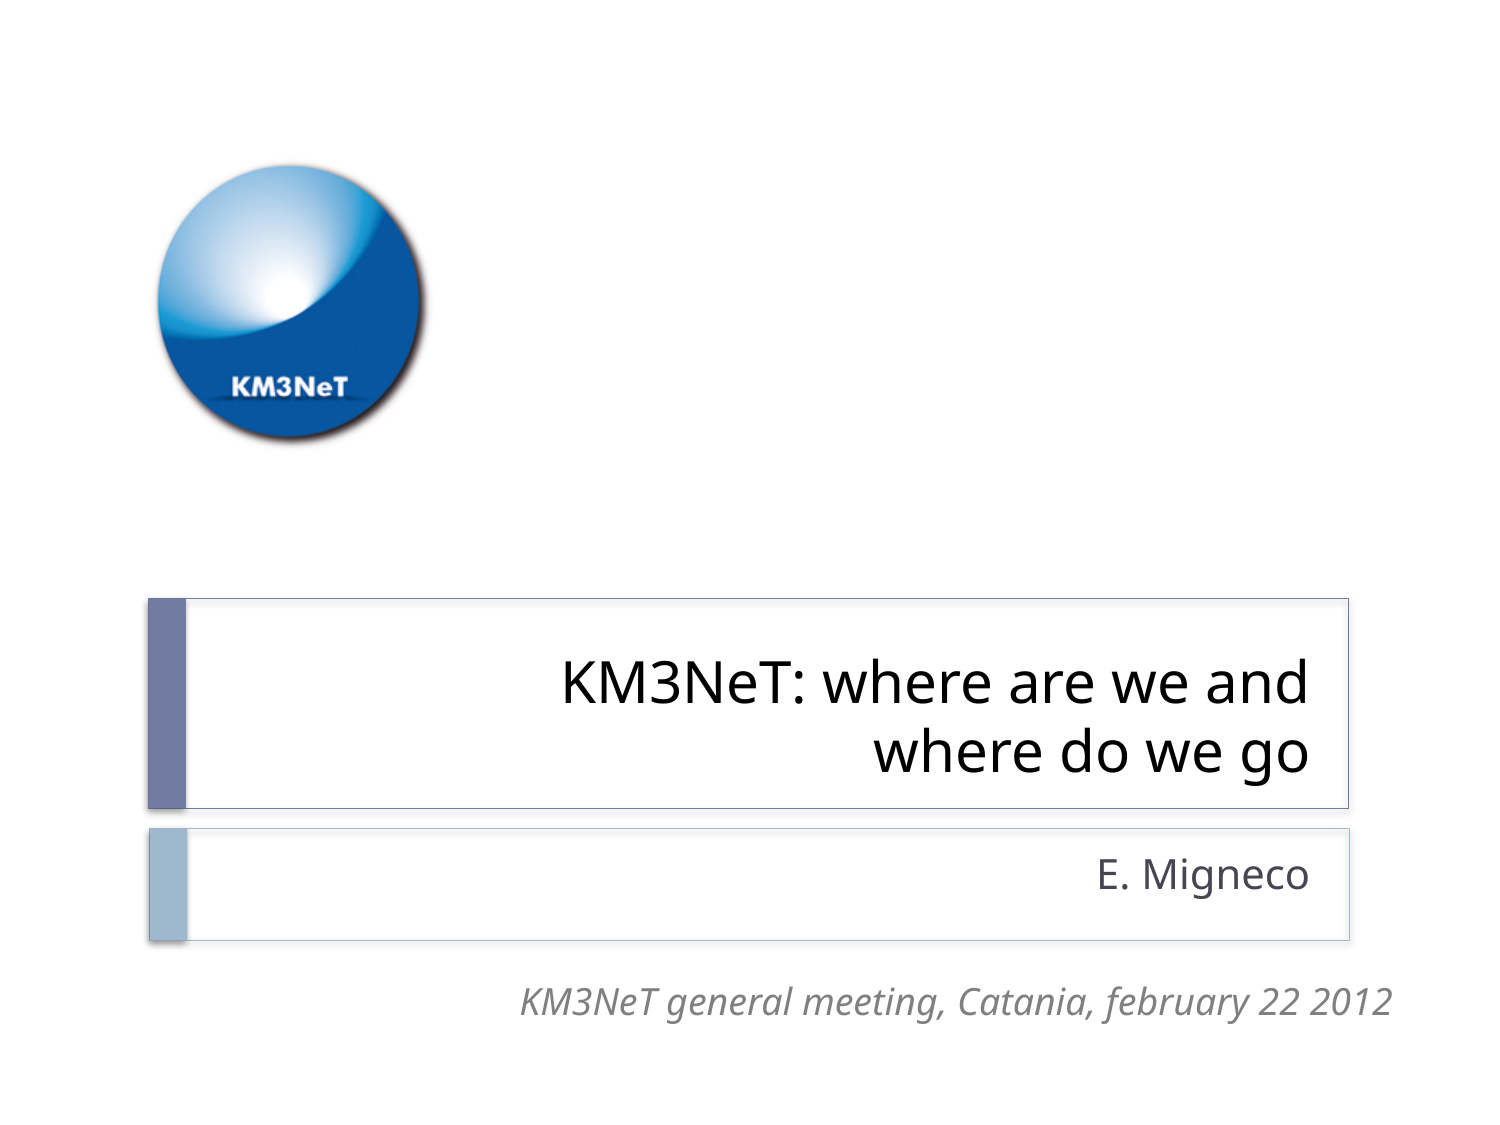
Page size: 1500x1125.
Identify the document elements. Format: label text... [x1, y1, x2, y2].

picture [149, 158, 435, 453]
title KM3NeT: where are we and where do we go [200, 637, 1325, 800]
subtitle E. Migneco [200, 840, 1325, 929]
text_box KM3NeT general meeting, Catania, february 22 2012 [504, 970, 1409, 1031]
